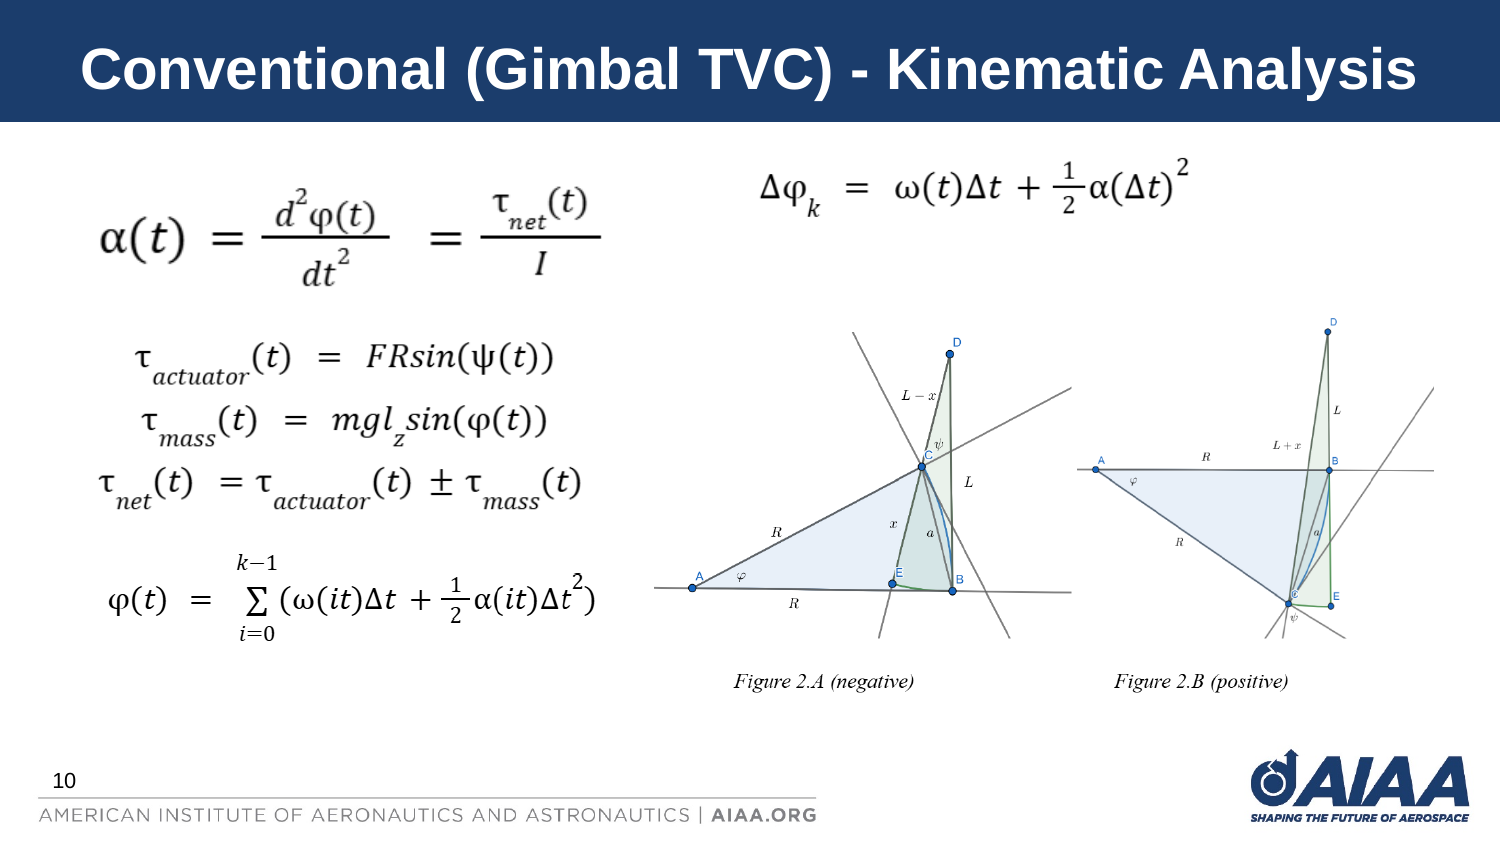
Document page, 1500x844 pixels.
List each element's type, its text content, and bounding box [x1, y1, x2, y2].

picture [0, 122, 1500, 844]
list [599, 247, 1500, 711]
slide_number 10 [37, 759, 188, 788]
title Conventional (Gimbal TVC) - Kinematic Analysis [37, 23, 1463, 109]
